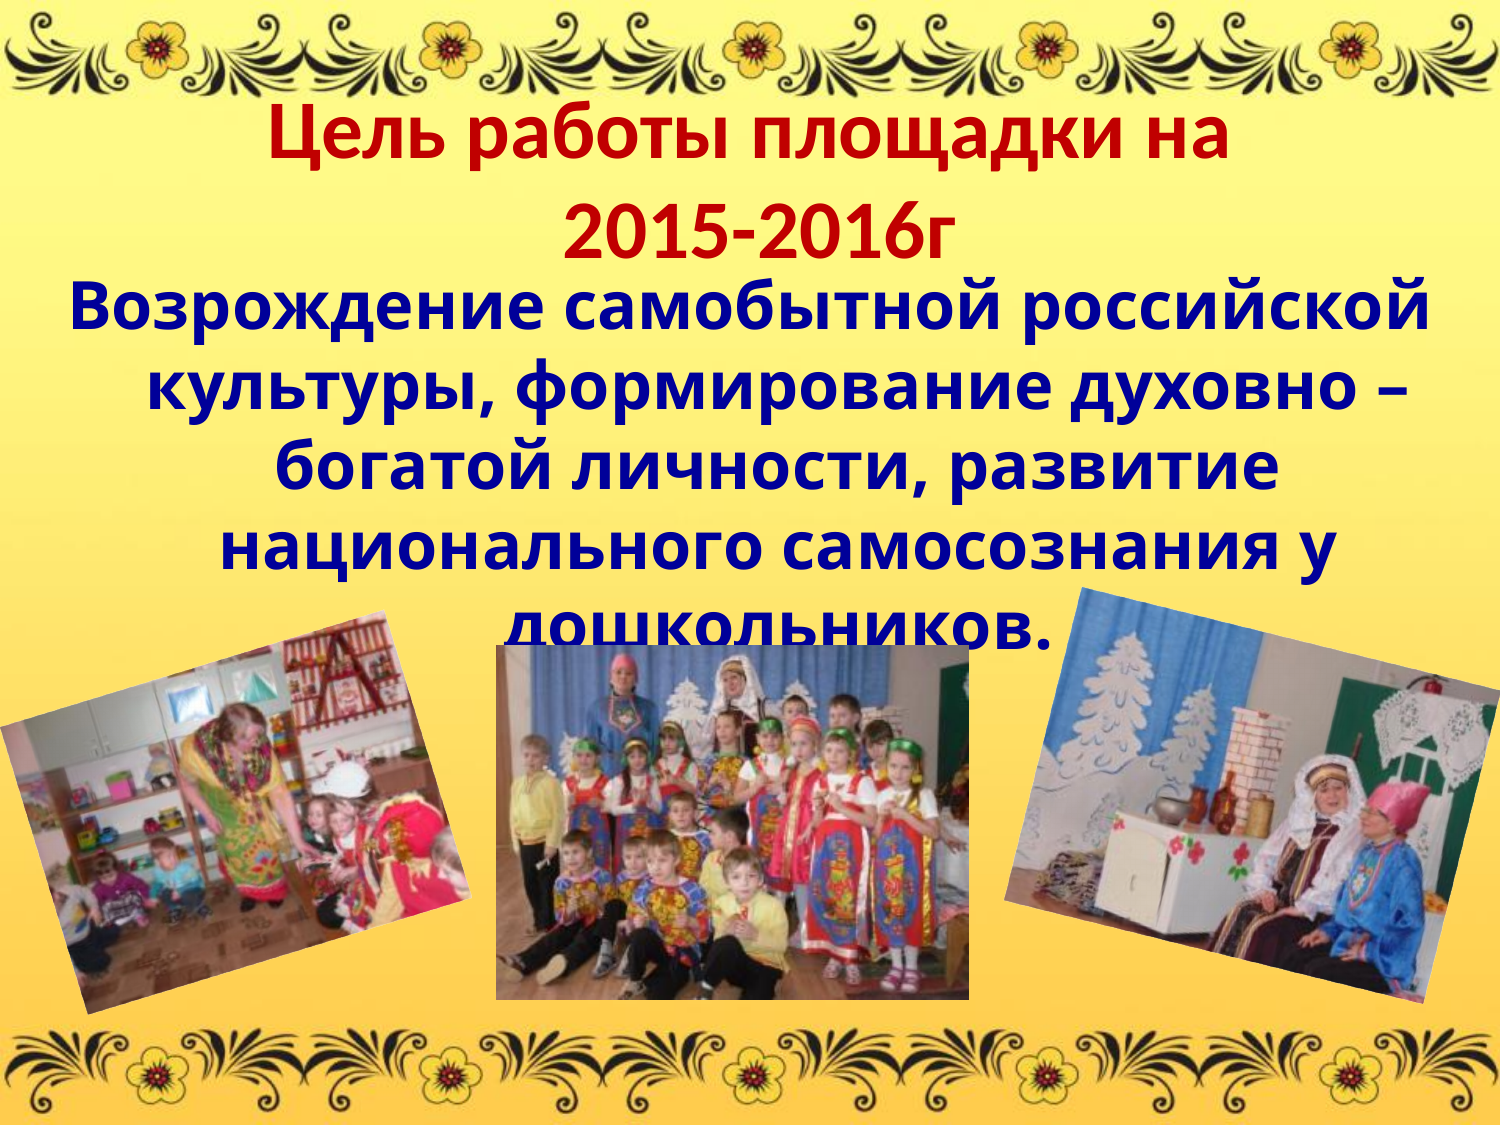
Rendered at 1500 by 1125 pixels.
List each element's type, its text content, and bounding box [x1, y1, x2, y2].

picture [0, 0, 1500, 255]
picture [495, 645, 969, 1000]
picture [1, 611, 471, 1014]
picture [1005, 588, 1500, 1003]
list Возрождение самобытной российской культуры, формирование духовно – богатой личности, развитие национального самосознания у дошкольников. [0, 255, 1500, 1125]
title Цель работы площадки на 2015-2016г [70, 101, 1430, 250]
